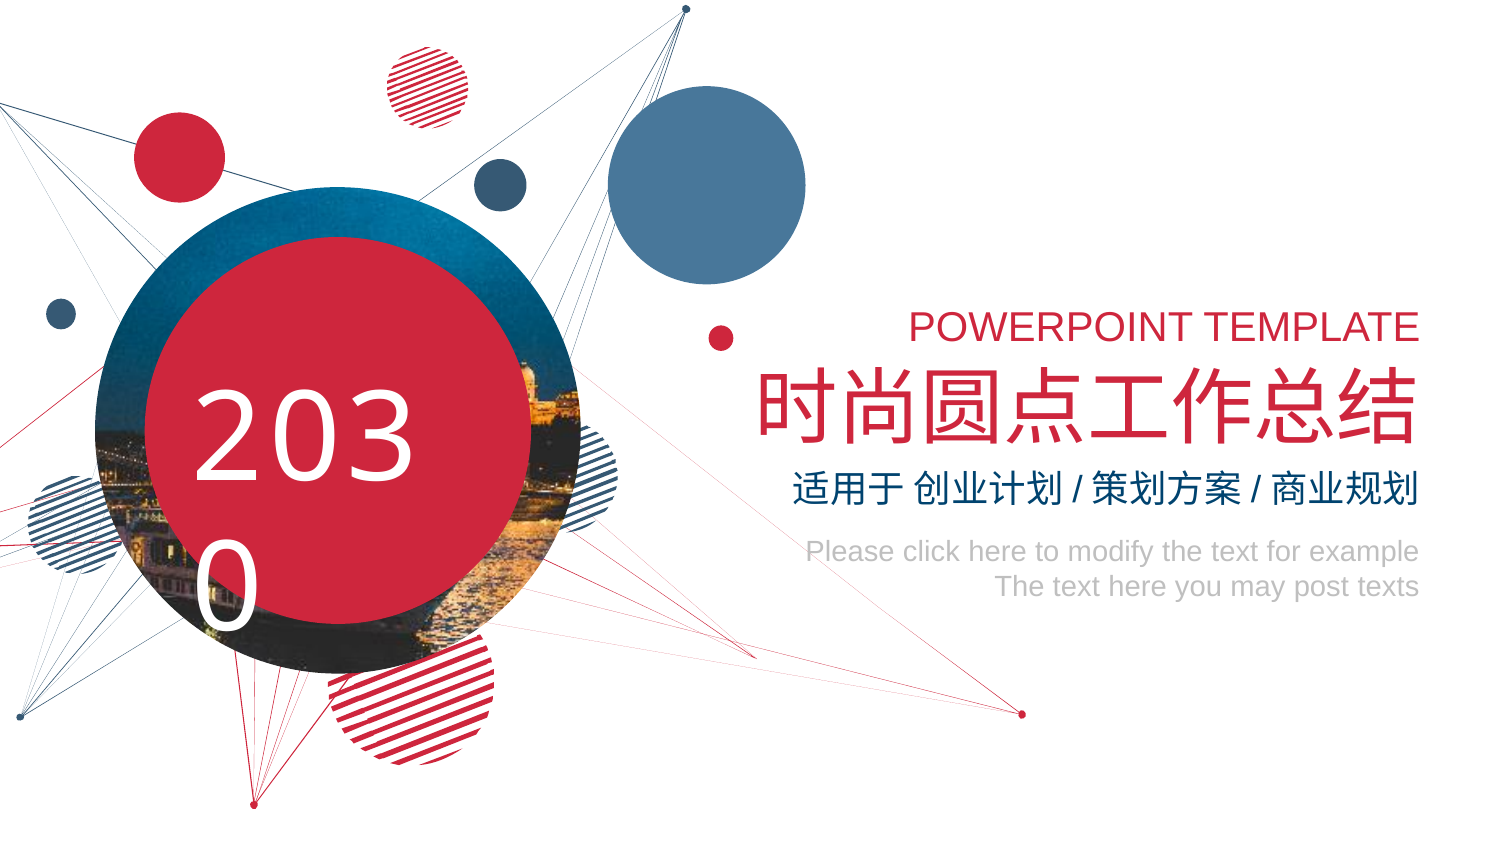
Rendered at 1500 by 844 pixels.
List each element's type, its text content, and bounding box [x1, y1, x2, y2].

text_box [386, 46, 469, 129]
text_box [504, 419, 618, 533]
text_box 时尚圆点工作总结 [1030, 357, 1436, 462]
text_box 适用于 创业计划/策划方案/商业规划 [1030, 457, 1435, 518]
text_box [327, 597, 495, 766]
text_box Please click here to modify the text for example The text here you may post texts [1030, 525, 1436, 610]
text_box POWERPOINT TEMPLATE [1030, 291, 1436, 357]
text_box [27, 475, 126, 575]
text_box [0, 4, 1027, 811]
